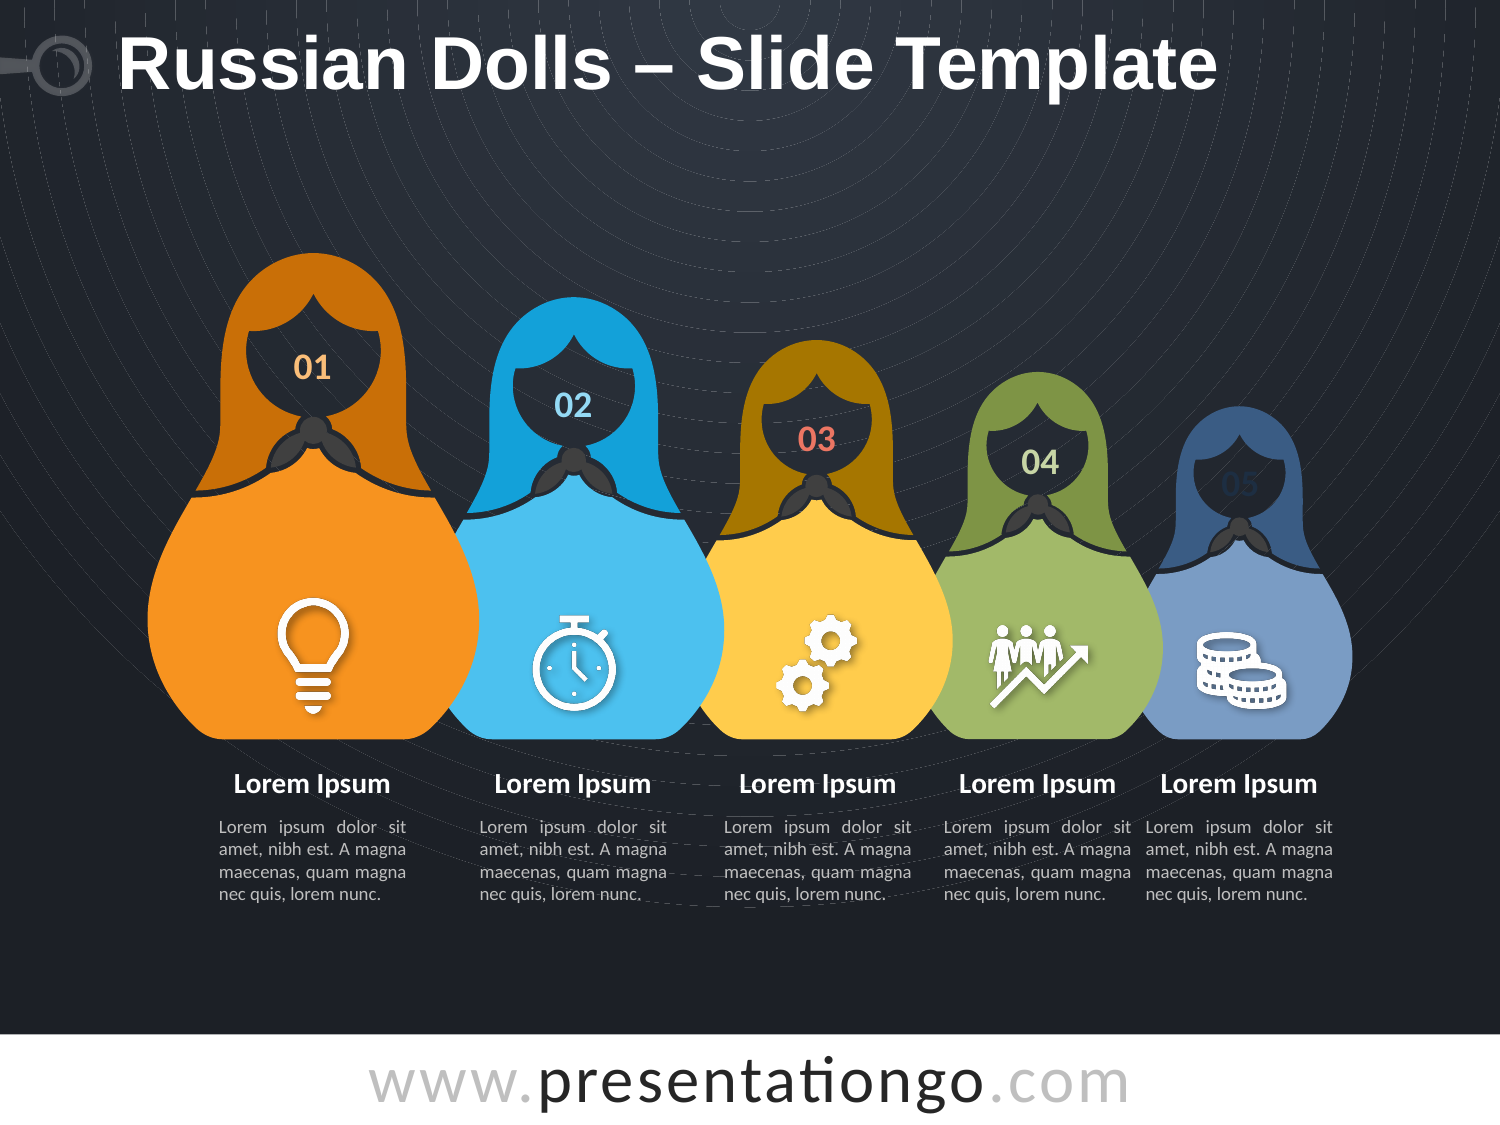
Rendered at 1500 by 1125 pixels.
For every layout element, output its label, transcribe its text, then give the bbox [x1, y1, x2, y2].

picture [247, 589, 379, 722]
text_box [953, 371, 1163, 740]
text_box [1163, 406, 1353, 740]
picture [515, 604, 633, 722]
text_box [944, 756, 1132, 913]
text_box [479, 756, 667, 913]
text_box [218, 756, 407, 913]
picture [1188, 619, 1291, 722]
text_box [724, 756, 912, 913]
picture [980, 607, 1095, 722]
picture [757, 604, 876, 722]
title Russian Dolls – Slide Template [103, 17, 1500, 139]
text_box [725, 339, 953, 740]
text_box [480, 297, 725, 740]
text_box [1145, 756, 1333, 913]
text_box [147, 253, 480, 740]
